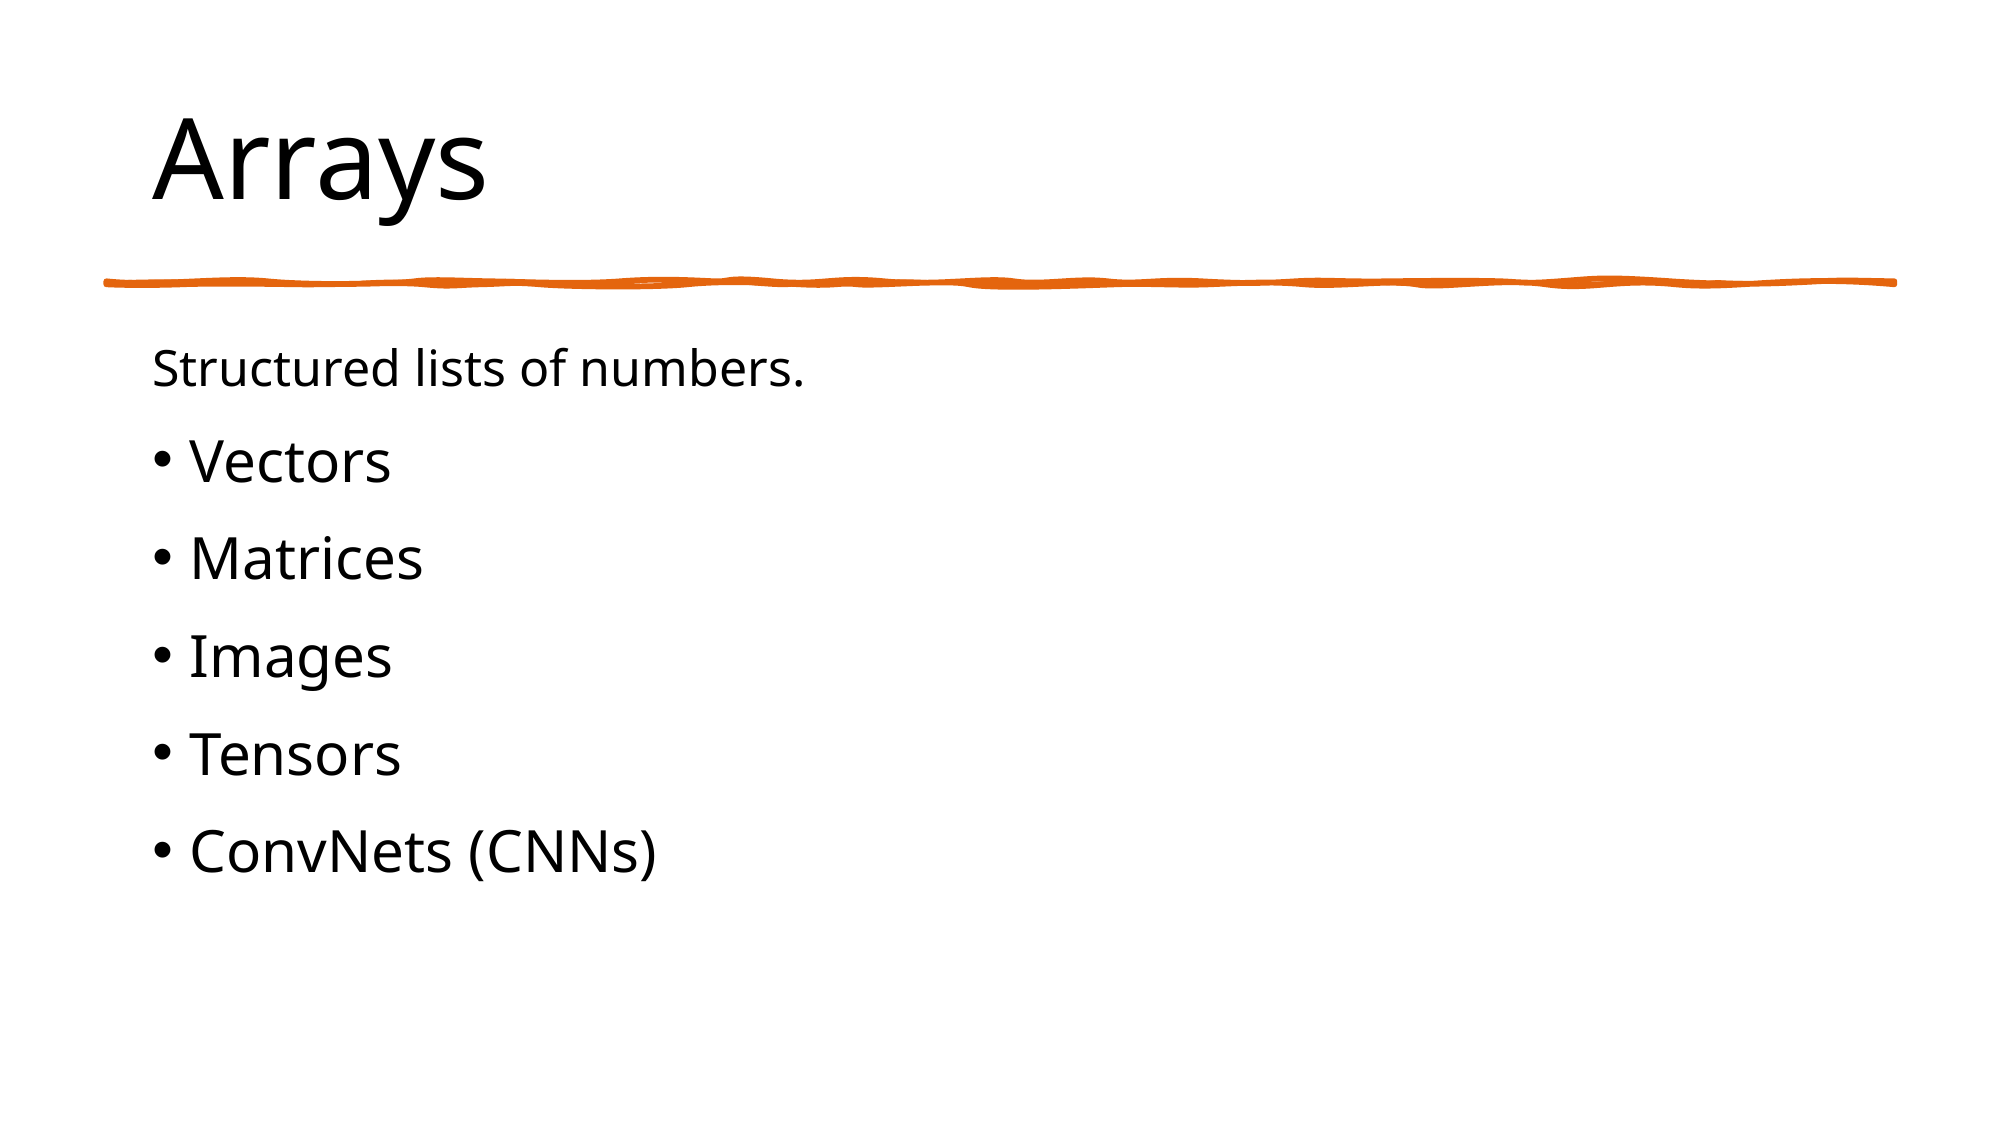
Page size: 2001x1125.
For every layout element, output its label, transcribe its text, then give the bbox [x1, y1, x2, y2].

list Structured lists of numbers. Vectors Matrices Images Tensors ConvNets (CNNs) [137, 322, 988, 1066]
title Arrays [137, 59, 1863, 249]
